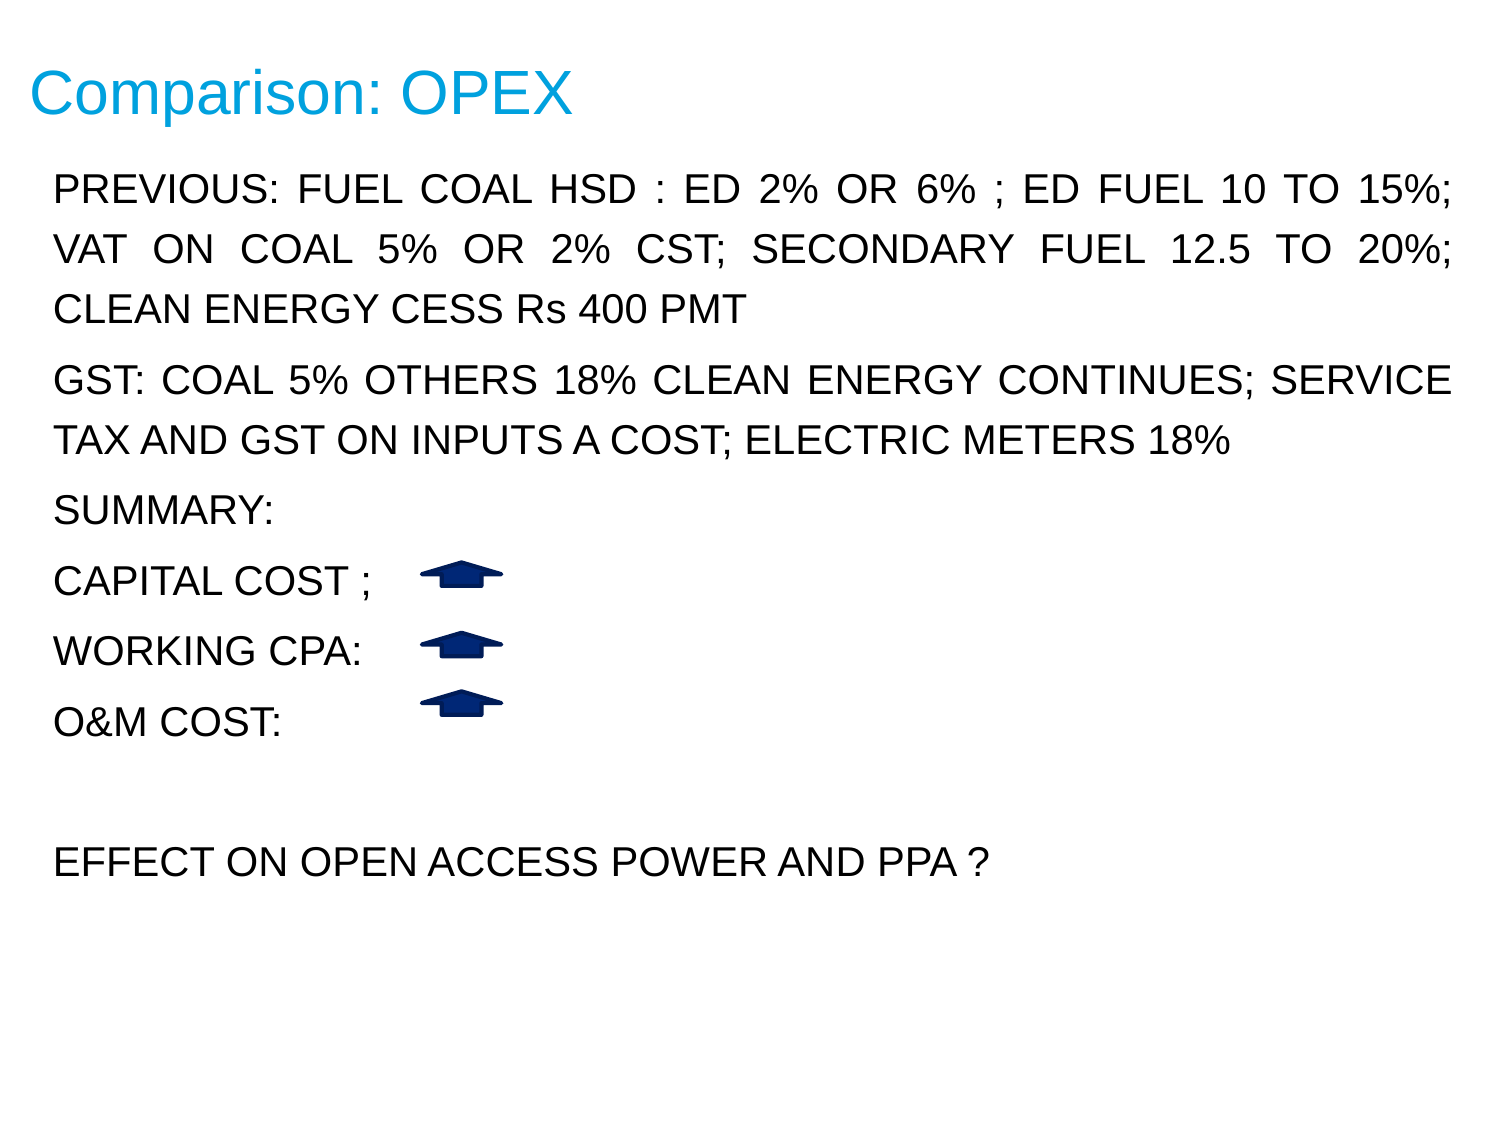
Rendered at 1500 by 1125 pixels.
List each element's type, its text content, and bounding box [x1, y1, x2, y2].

text_box [419, 560, 504, 588]
text_box [419, 630, 504, 659]
text_box [419, 689, 504, 717]
title Comparison: OPEX [0, 52, 1374, 141]
list PREVIOUS: FUEL COAL HSD : ED 2% OR 6% ; ED FUEL 10 TO 15%; VAT ON COAL 5% OR 2% CST; SECONDARY FUEL 12.5 TO 20%; CLEAN ENERGY CESS Rs 400 PMT GST: COAL 5% OTHERS 18% CLEAN ENERGY CONTINUES; SERVICE TAX AND GST ON INPUTS A COST; ELECTRIC METERS 18% SUMMARY: CAPITAL COST ; WORKING CPA: O&M COST: EFFECT ON OPEN ACCESS POWER AND PPA ? [23, 152, 1454, 1090]
